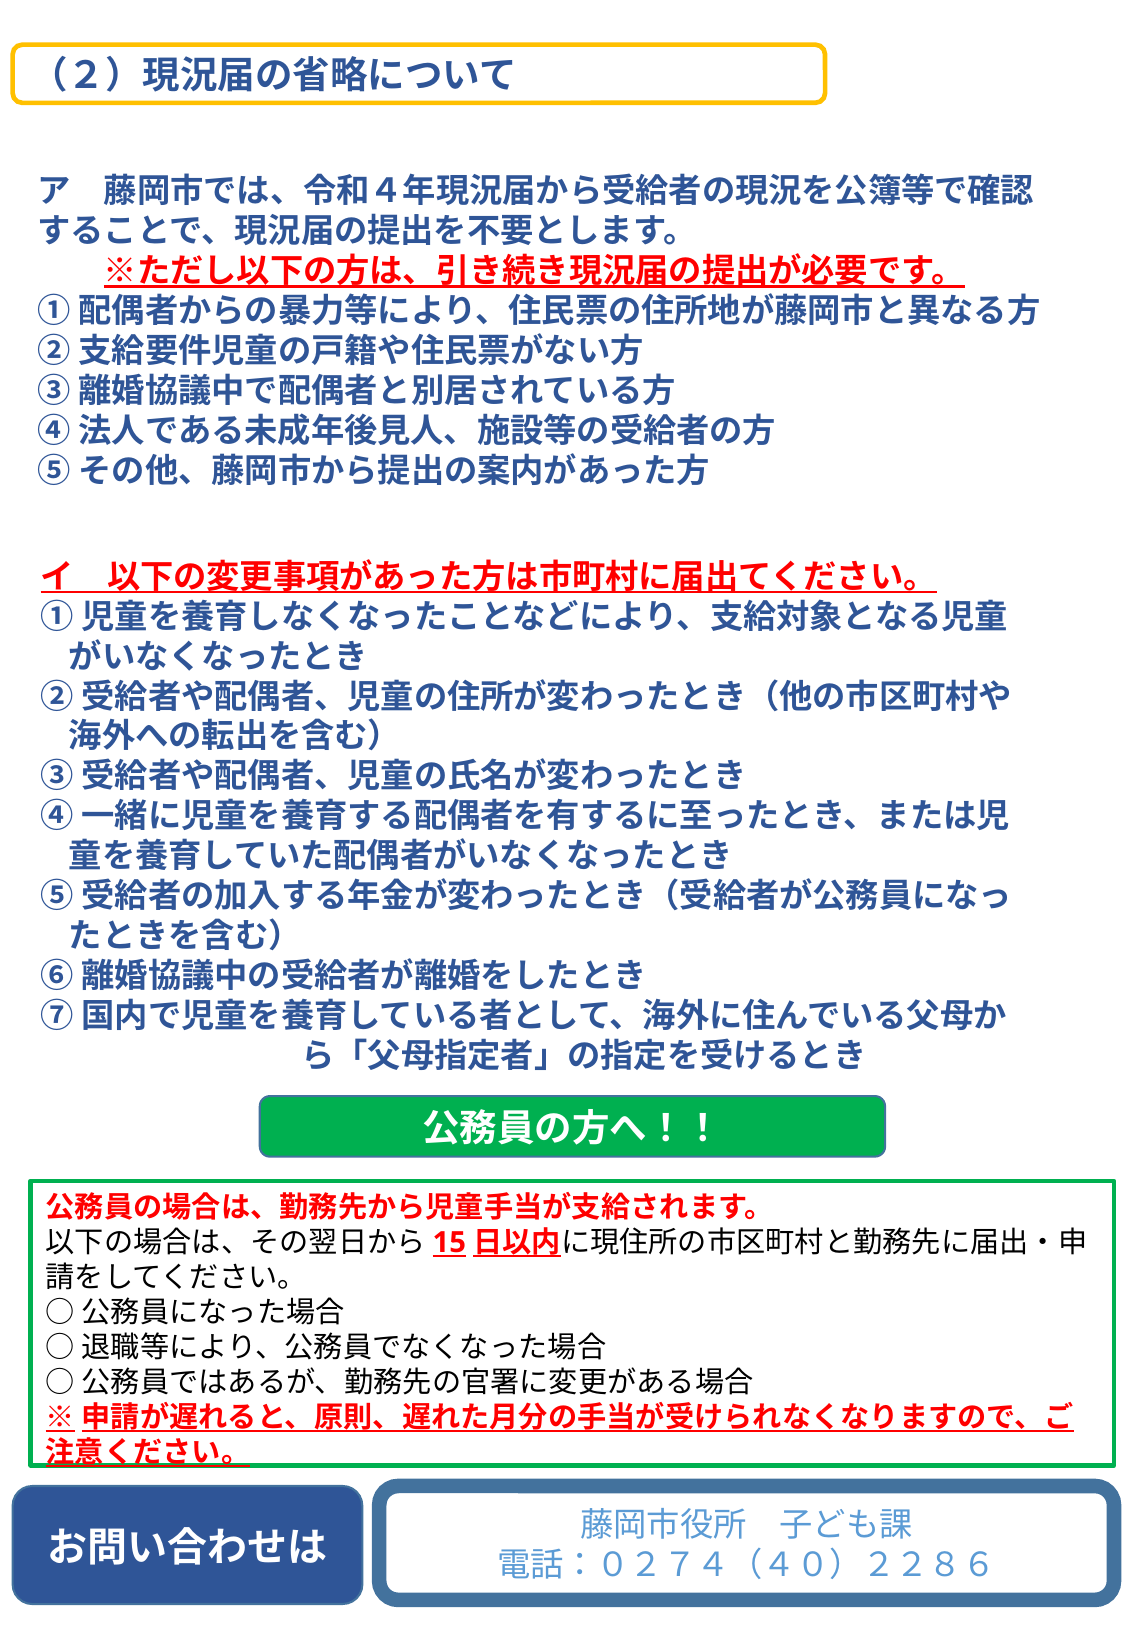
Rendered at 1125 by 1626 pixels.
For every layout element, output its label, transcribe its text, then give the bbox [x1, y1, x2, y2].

text_box 公務員の場合は、勤務先から児童手当が支給されます。 以下の場合は、その翌日から15日以内に現住所の市区町村と勤務先に届出・申請をしてください。 ○公務員になった場合 ○退職等により、公務員でなくなった場合 ○公務員ではあるが、勤務先の官署に変更がある場合 ※申請が遅れると、原則、遅れた月分の手当が受けられなくなりますので、ご注意ください。 [30, 1180, 1114, 1466]
text_box ア 藤岡市では、令和４年現況届から受給者の現況を公簿等で確認することで、現況届の提出を不要とします。 ※ただし以下の方は、引き続き現況届の提出が必要です。 ①配偶者からの暴力等により、住民票の住所地が藤岡市と異なる方 ②支給要件児童の戸籍や住民票がない方 ③離婚協議中で配偶者と別居されている方 ④法人である未成年後見人、施設等の受給者の方 ⑤その他、藤岡市から提出の案内があった方 [11, 119, 1068, 560]
text_box イ 以下の変更事項があった方は市町村に届出てください。 ①児童を養育しなくなったことなどにより、支給対象となる児童がいなくなったとき ②受給者や配偶者、児童の住所が変わったとき（他の市区町村や海外への転出を含む） ③受給者や配偶者、児童の氏名が変わったとき ④一緒に児童を養育する配偶者を有するに至ったとき、または児童を養育していた配偶者がいなくなったとき ⑤受給者の加入する年金が変わったとき（受給者が公務員になったときを含む） ⑥離婚協議中の受給者が離婚をしたとき ⑦国内で児童を養育している者として、海外に住んでいる父母か ら「父母指定者」の指定を受けるとき [11, 533, 1068, 1136]
text_box お問い合わせは [11, 1484, 364, 1606]
text_box 公務員の方へ！！ [258, 1136, 887, 1158]
text_box （２）現況届の省略について [11, 43, 827, 104]
text_box 藤岡市役所 子ども課 電話：０２７４（４０）２２８６ [378, 1484, 1116, 1601]
